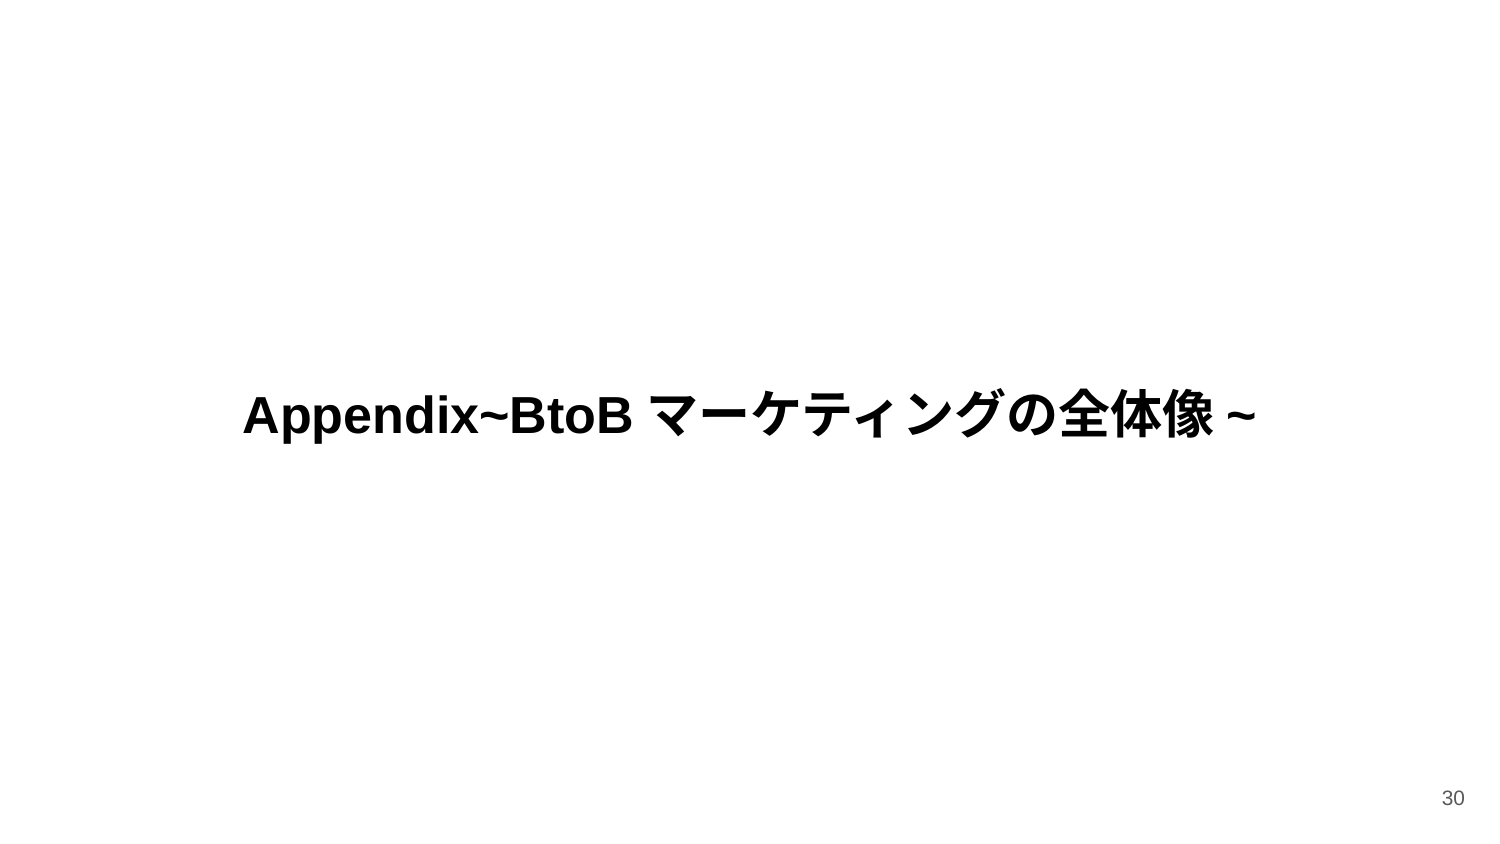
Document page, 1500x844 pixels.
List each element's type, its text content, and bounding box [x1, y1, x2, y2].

title Appendix~BtoBマーケティングの全体像~ [51, 122, 1449, 459]
slide_number 30 [1389, 764, 1480, 830]
